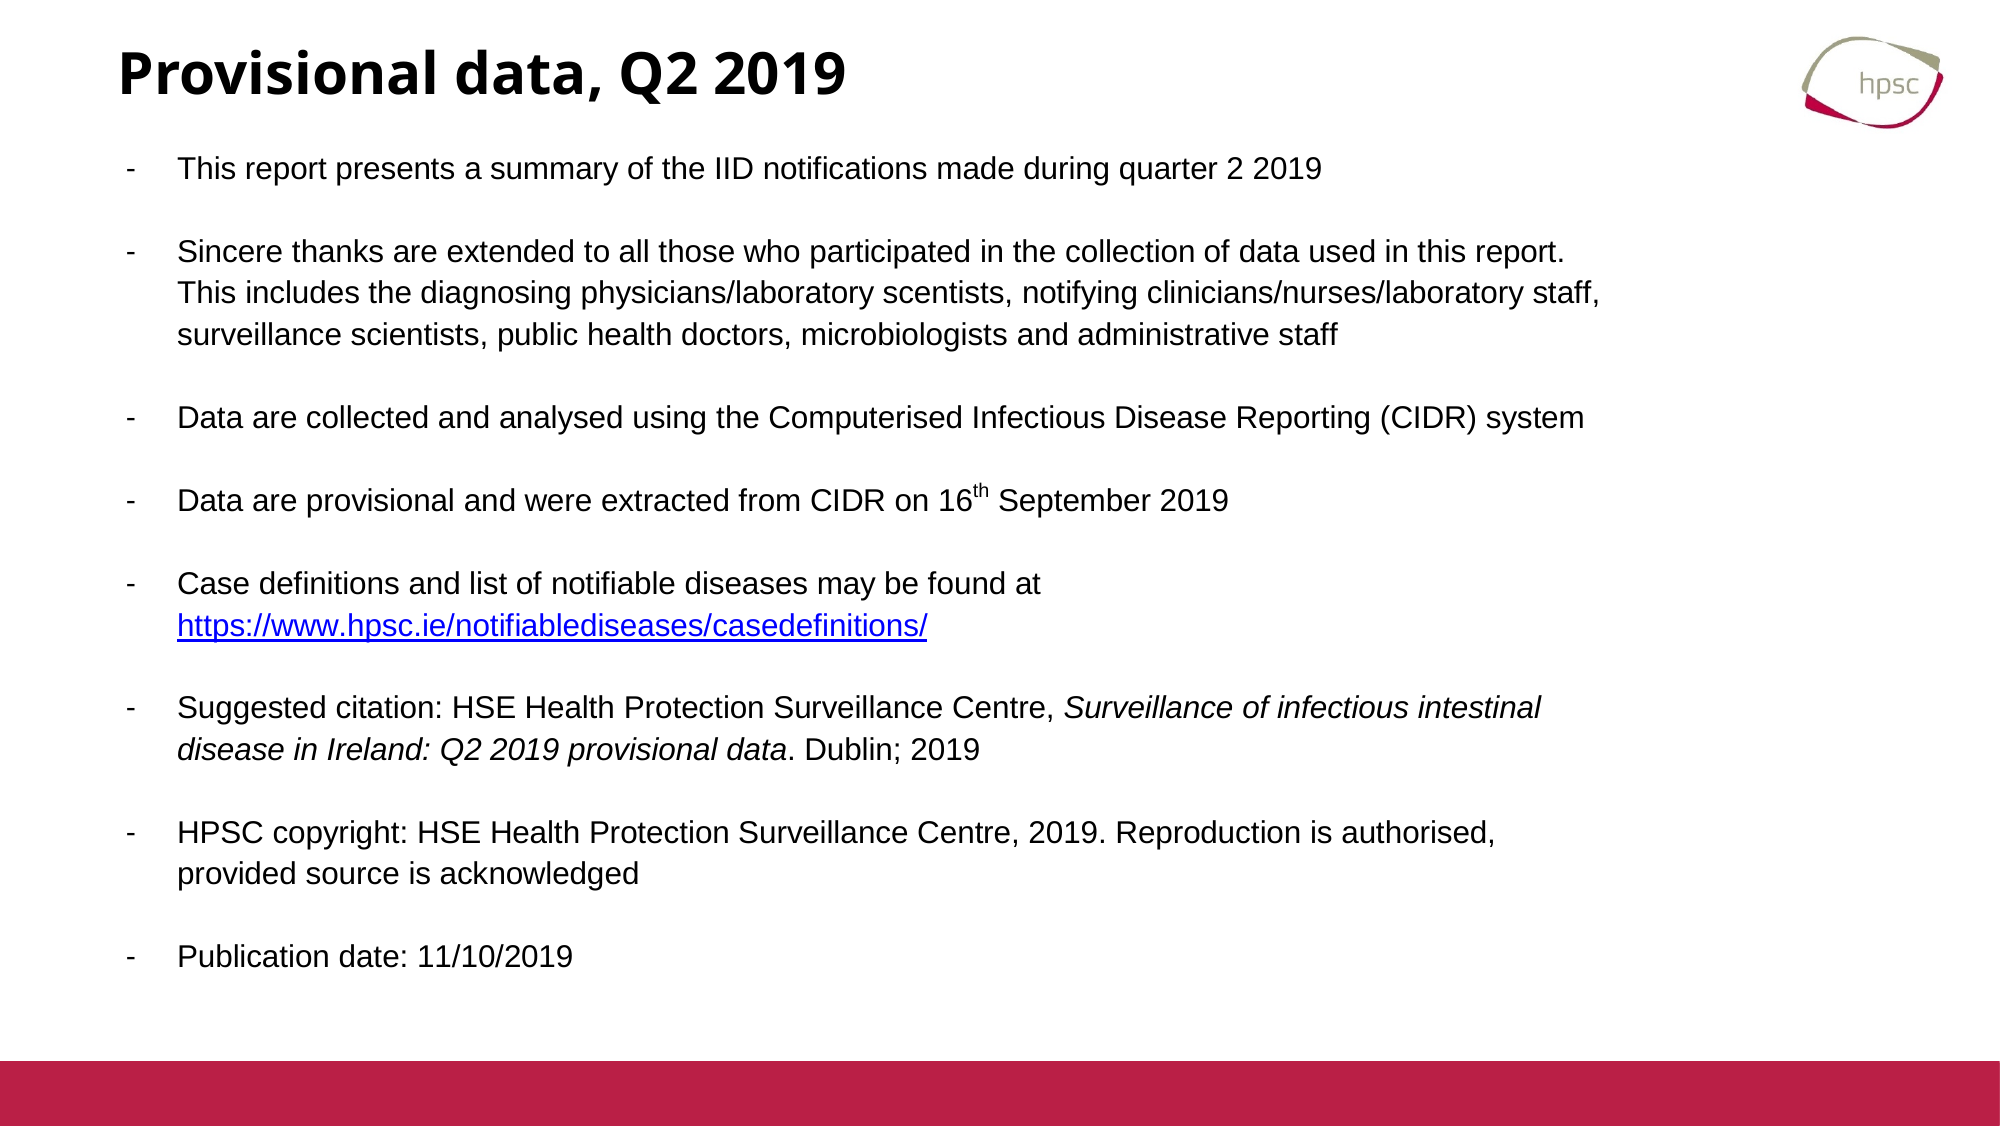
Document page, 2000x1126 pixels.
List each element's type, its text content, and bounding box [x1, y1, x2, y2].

title Provisional data, Q2 2019 [99, 25, 1650, 118]
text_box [74, 149, 1613, 1009]
picture [1787, 12, 1956, 153]
